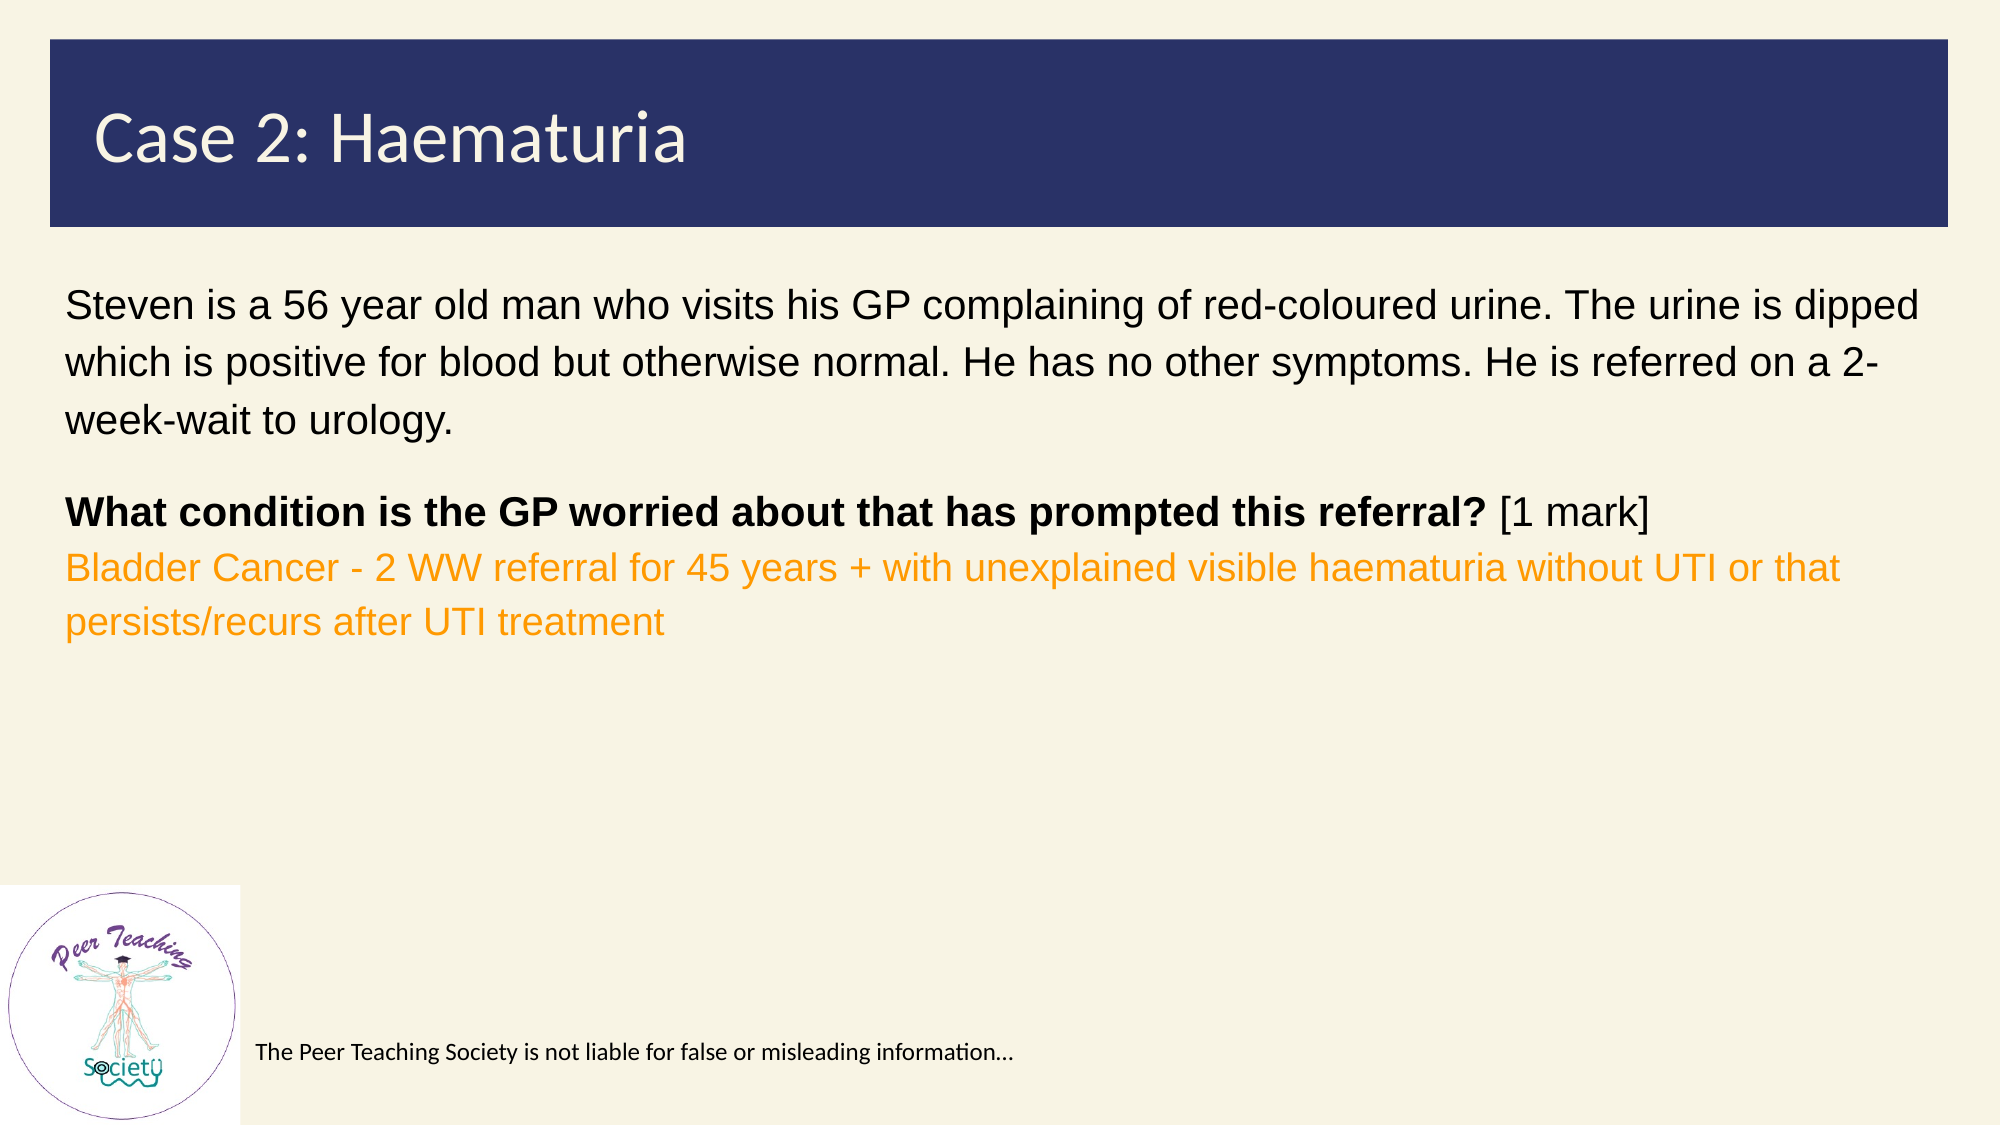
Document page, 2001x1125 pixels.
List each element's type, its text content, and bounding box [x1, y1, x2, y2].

list Steven is a 56 year old man who visits his GP complaining of red-coloured urine. The urine is dipped which is positive for blood but otherwise normal. He has no other symptoms. He is referred on a 2-week-wait to urology. What condition is the GP worried about that has prompted this referral? [1 mark] Bladder Cancer - 2 WW referral for 45 years + with unexplained visible haematuria without UTI or that persists/recurs after UTI treatment [50, 262, 1948, 1005]
picture [0, 885, 241, 1125]
text_box [50, 39, 1948, 227]
text_box Case 2: Haematuria [79, 80, 850, 185]
text_box The Peer Teaching Society is not liable for false or misleading information… [244, 1028, 1072, 1074]
